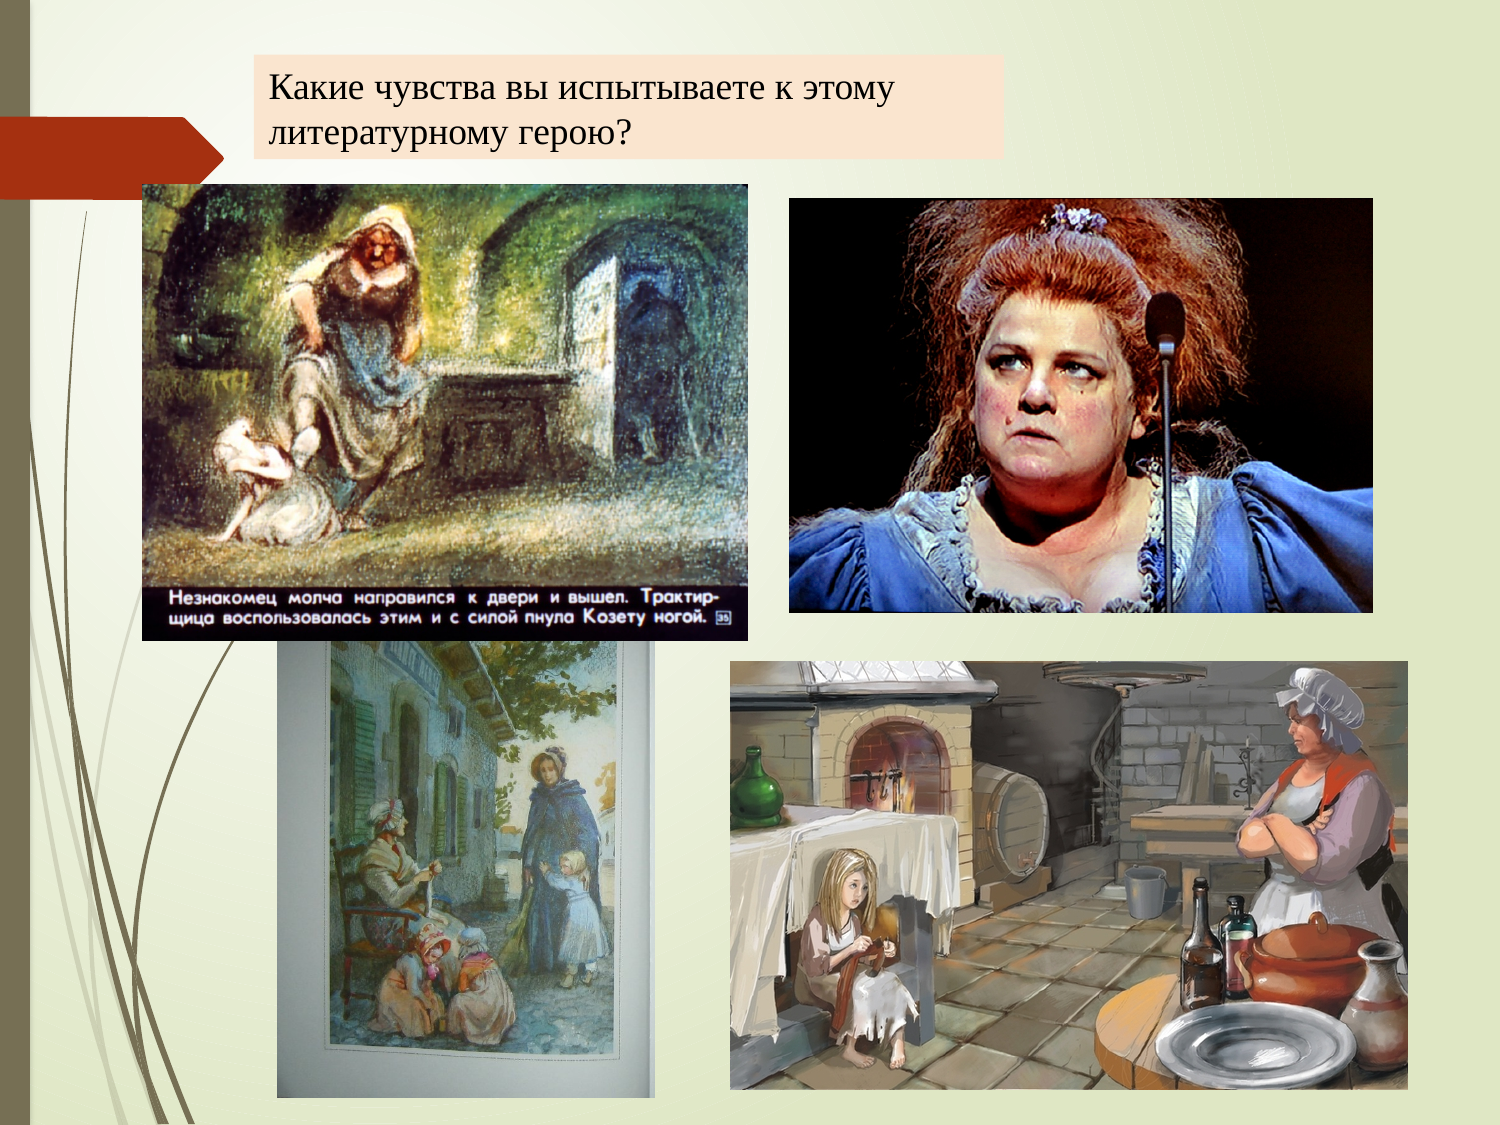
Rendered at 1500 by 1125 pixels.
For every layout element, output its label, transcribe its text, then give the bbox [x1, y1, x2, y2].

picture [142, 184, 749, 1098]
picture [729, 661, 1409, 1090]
picture [788, 198, 1373, 613]
text_box Какие чувства вы испытываете к этому литературному герою? [253, 54, 1004, 160]
